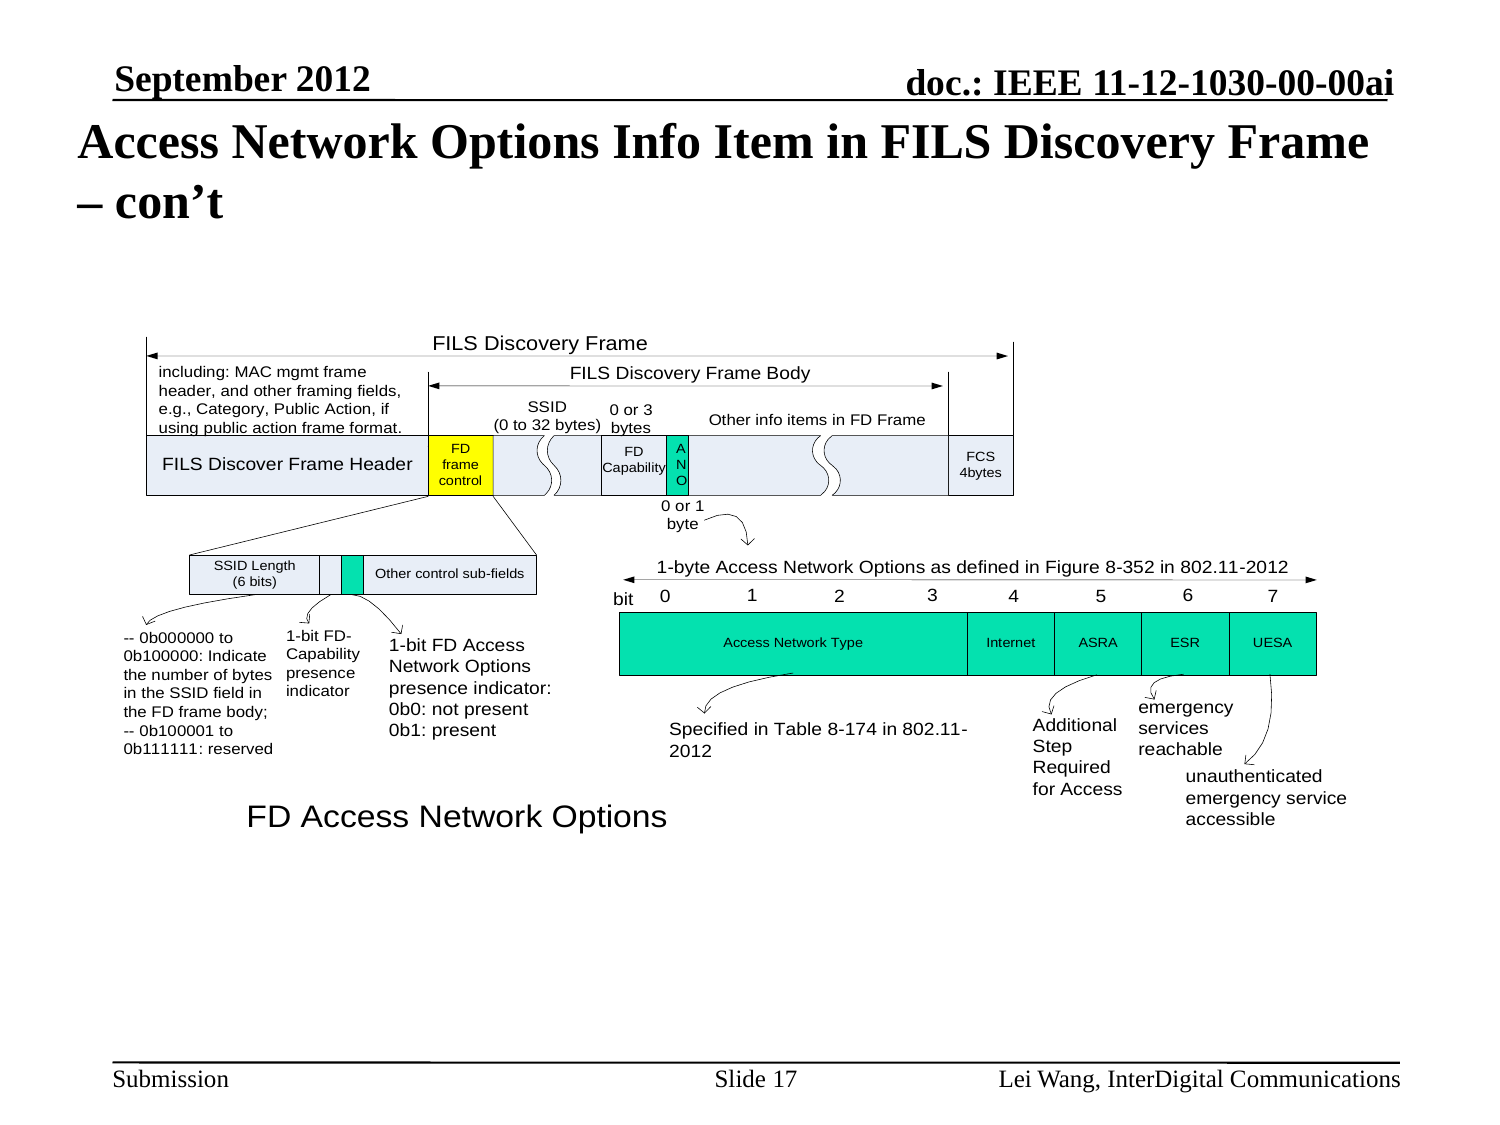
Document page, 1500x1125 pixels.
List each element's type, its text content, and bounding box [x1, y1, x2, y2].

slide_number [114, 54, 423, 100]
footer Lei Wang, InterDigital Communications [878, 1061, 1402, 1093]
title Access Network Options Info Item in FILS Discovery Frame – con’t [62, 112, 1432, 226]
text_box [62, 274, 1413, 884]
slide_number Slide 17 [712, 1061, 800, 1123]
